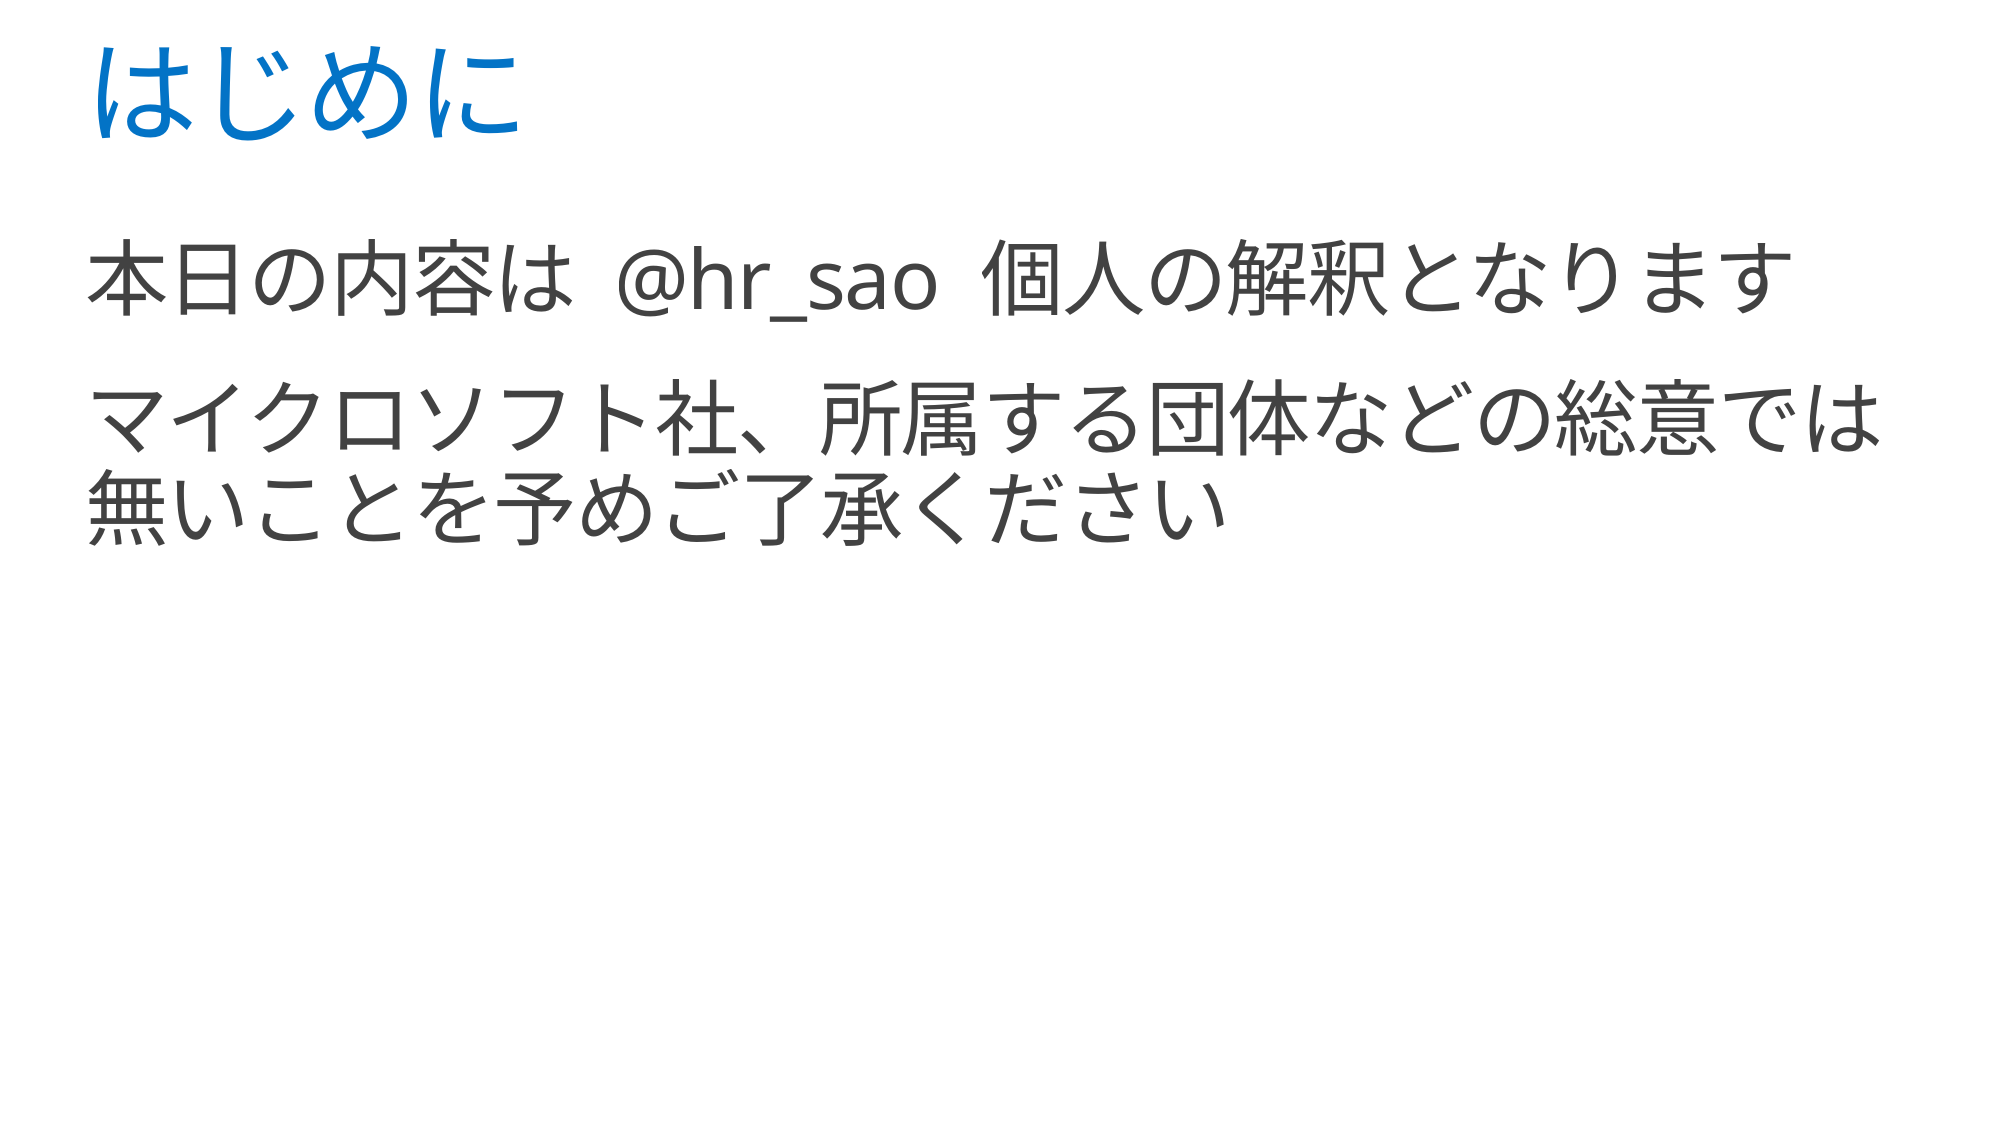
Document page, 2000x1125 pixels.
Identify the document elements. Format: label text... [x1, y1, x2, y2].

title はじめに [85, 37, 1914, 161]
list 本日の内容は @hr_sao 個人の解釈となります マイクロソフト社、所属する団体などの総意では無いことを予めご了承ください [85, 237, 1914, 1088]
